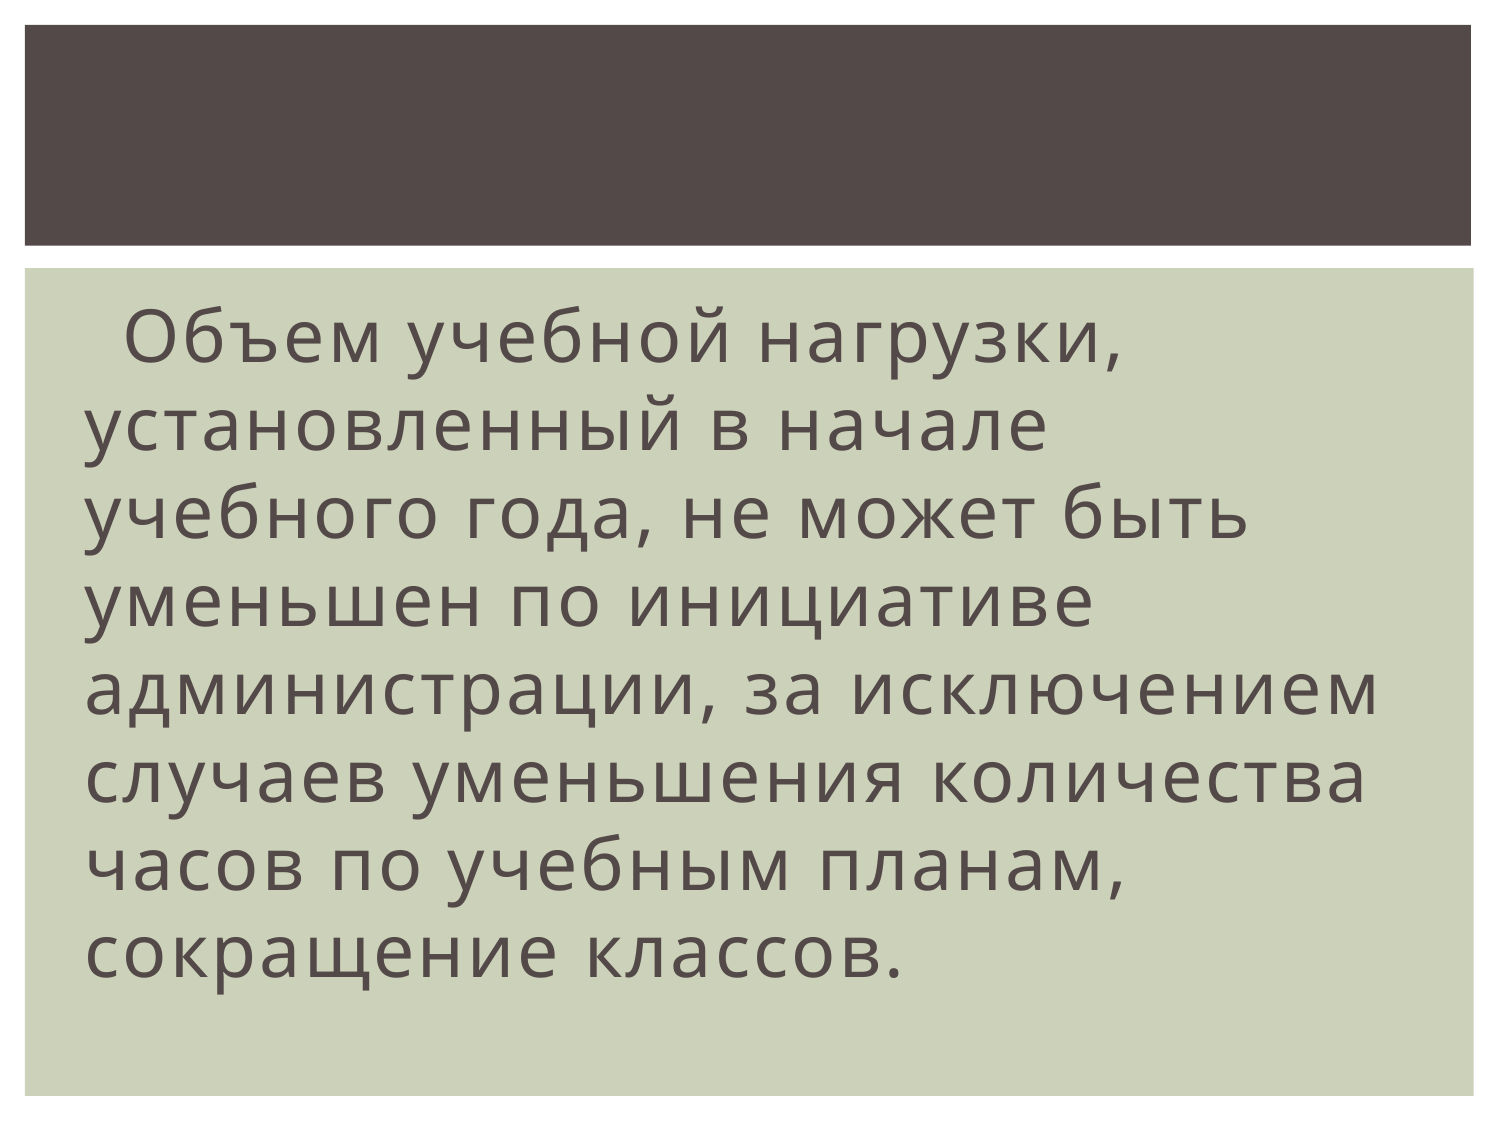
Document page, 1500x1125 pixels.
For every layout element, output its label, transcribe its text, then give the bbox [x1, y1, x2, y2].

list Объем учебной нагрузки, установленный в начале учебного года, не может быть уменьшен по инициативе администрации, за исключением случаев уменьшения количества часов по учебным планам, сокращение классов. [62, 281, 1442, 1005]
